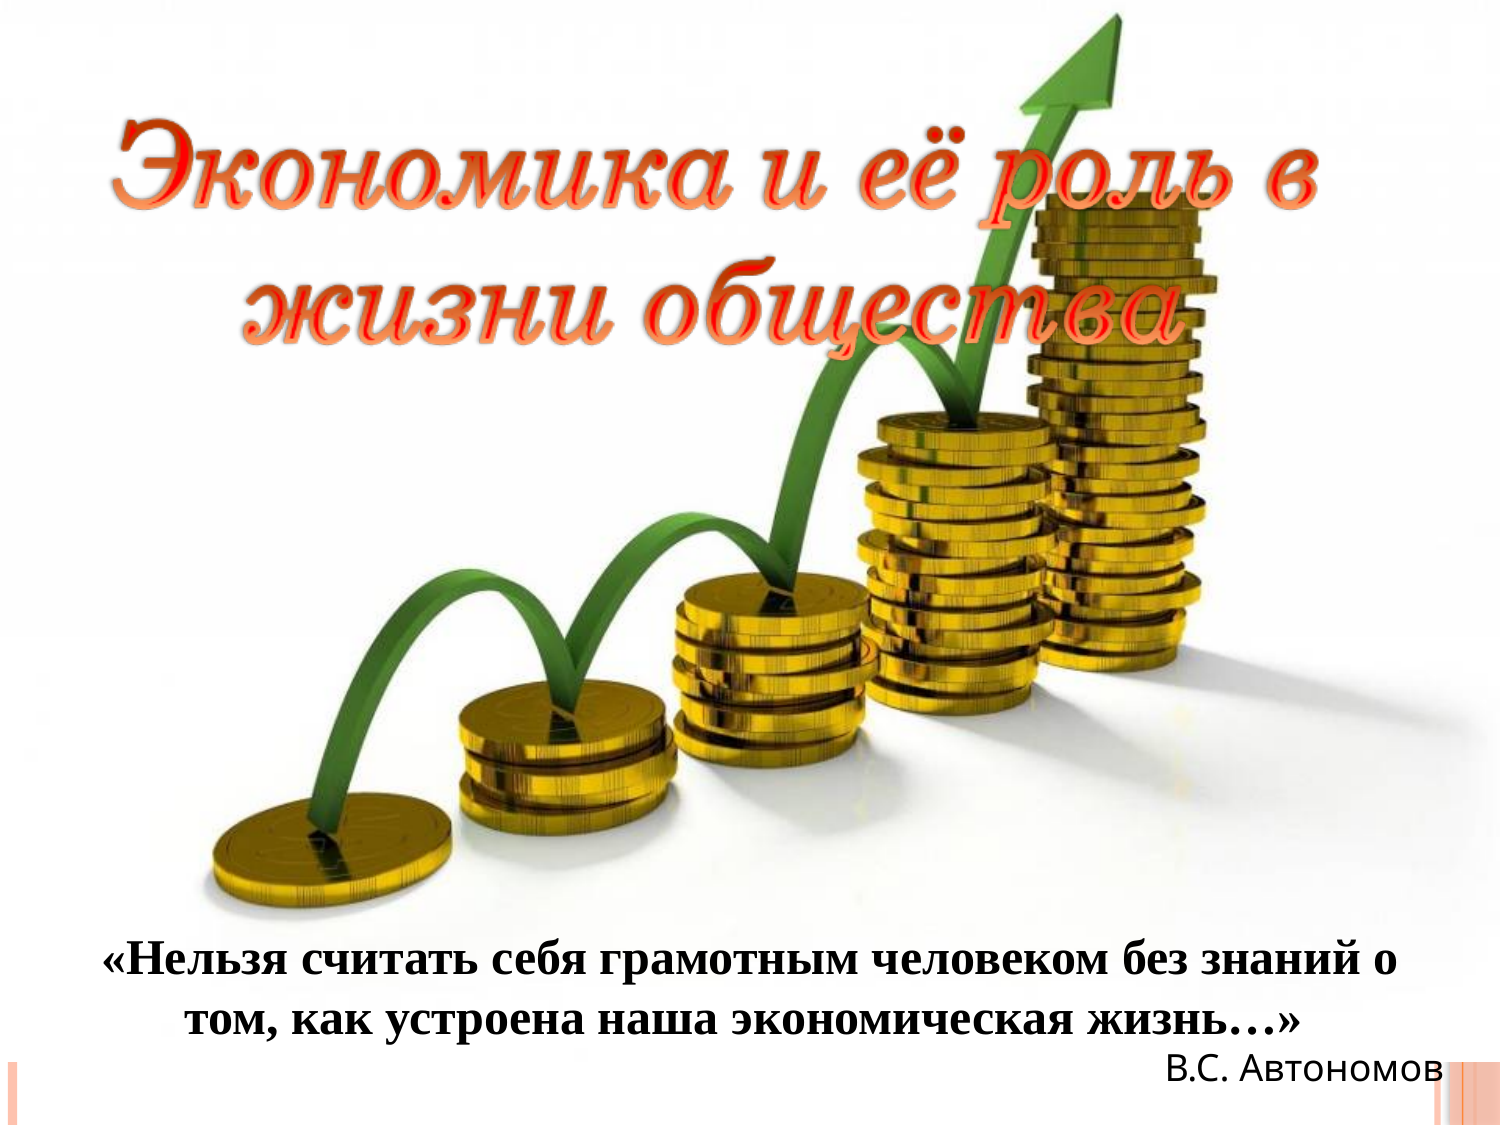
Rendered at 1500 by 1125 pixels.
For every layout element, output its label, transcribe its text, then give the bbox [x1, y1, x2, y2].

picture [0, 0, 1500, 1062]
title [29, 29, 1427, 376]
text_box «Нельзя считать себя грамотным человеком без знаний о том, как устроена наша экономическая жизнь…» В.С. Автономов [41, 1071, 1459, 1097]
